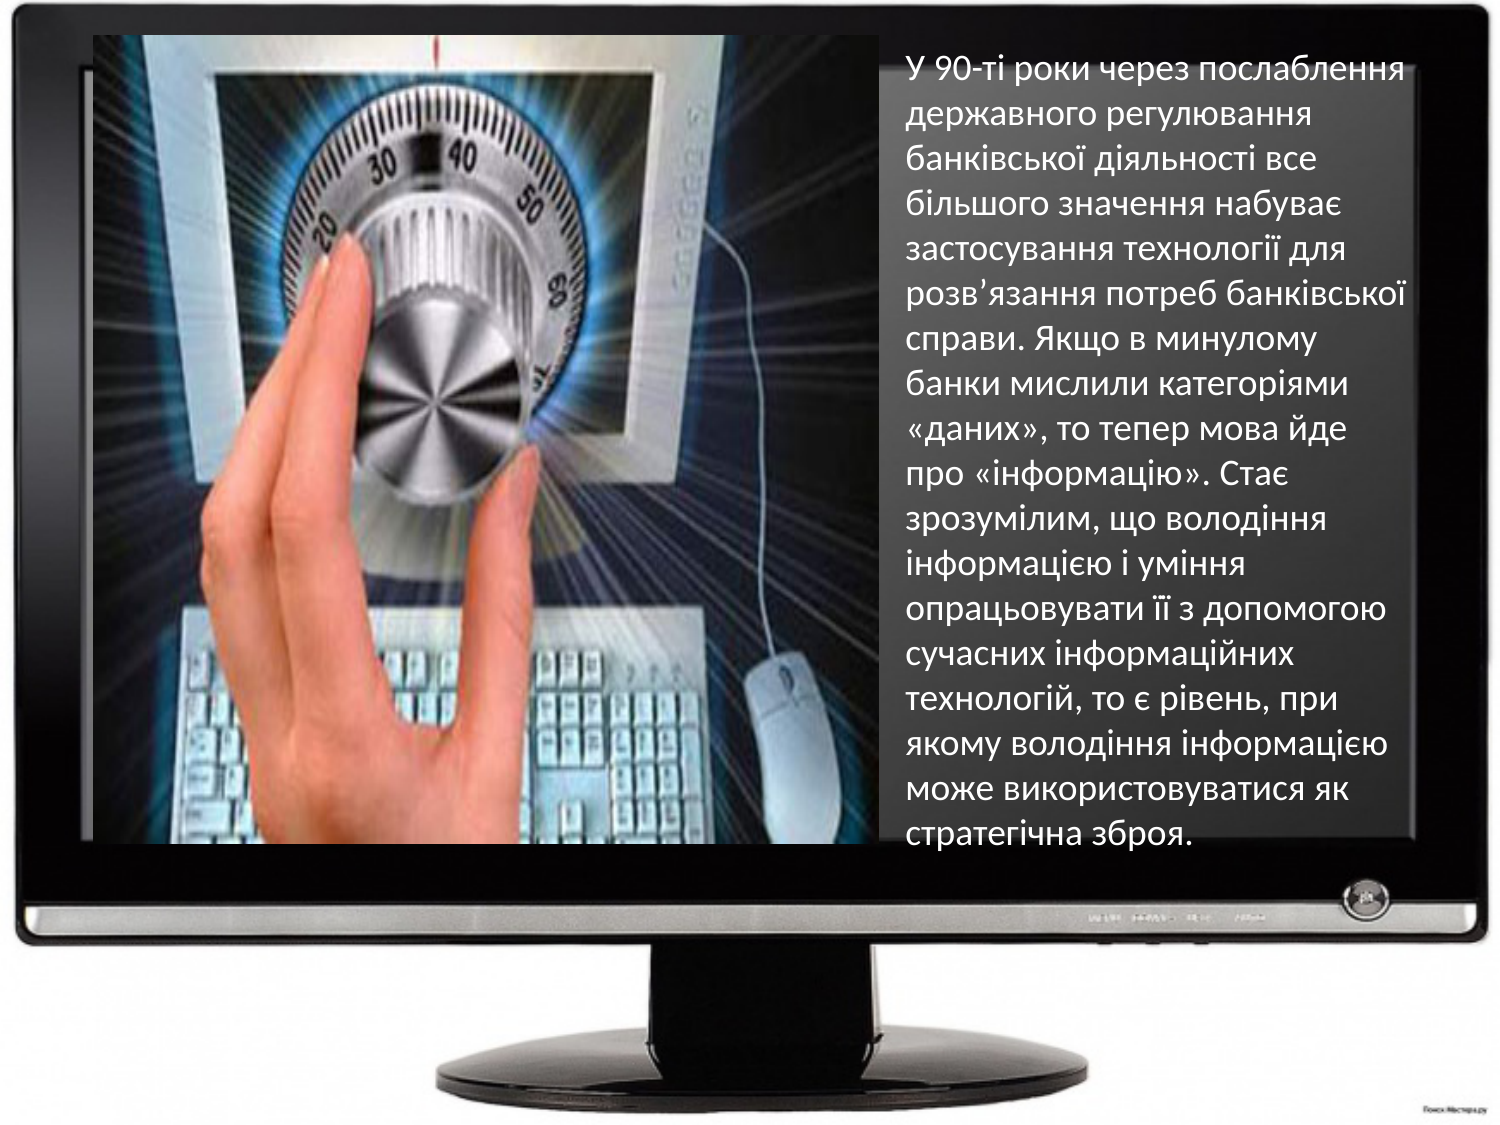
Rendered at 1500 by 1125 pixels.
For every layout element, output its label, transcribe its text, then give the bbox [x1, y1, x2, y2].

text_box У 90-ті роки через послаблення державного регулювання банківської діяльності все більшого значення набуває застосування технології для розв’язання потреб банківської справи. Якщо в минулому банки мислили категоріями «даних», то тепер мова йде про «інформацію». Стає зрозумілим, що володіння інформацією і уміння опрацьовувати її з допомогою сучасних інформаційних технологій, то є рівень, при якому володіння інформацією може використовуватися як стратегічна зброя. [890, 35, 1430, 860]
picture [0, 0, 1500, 1125]
